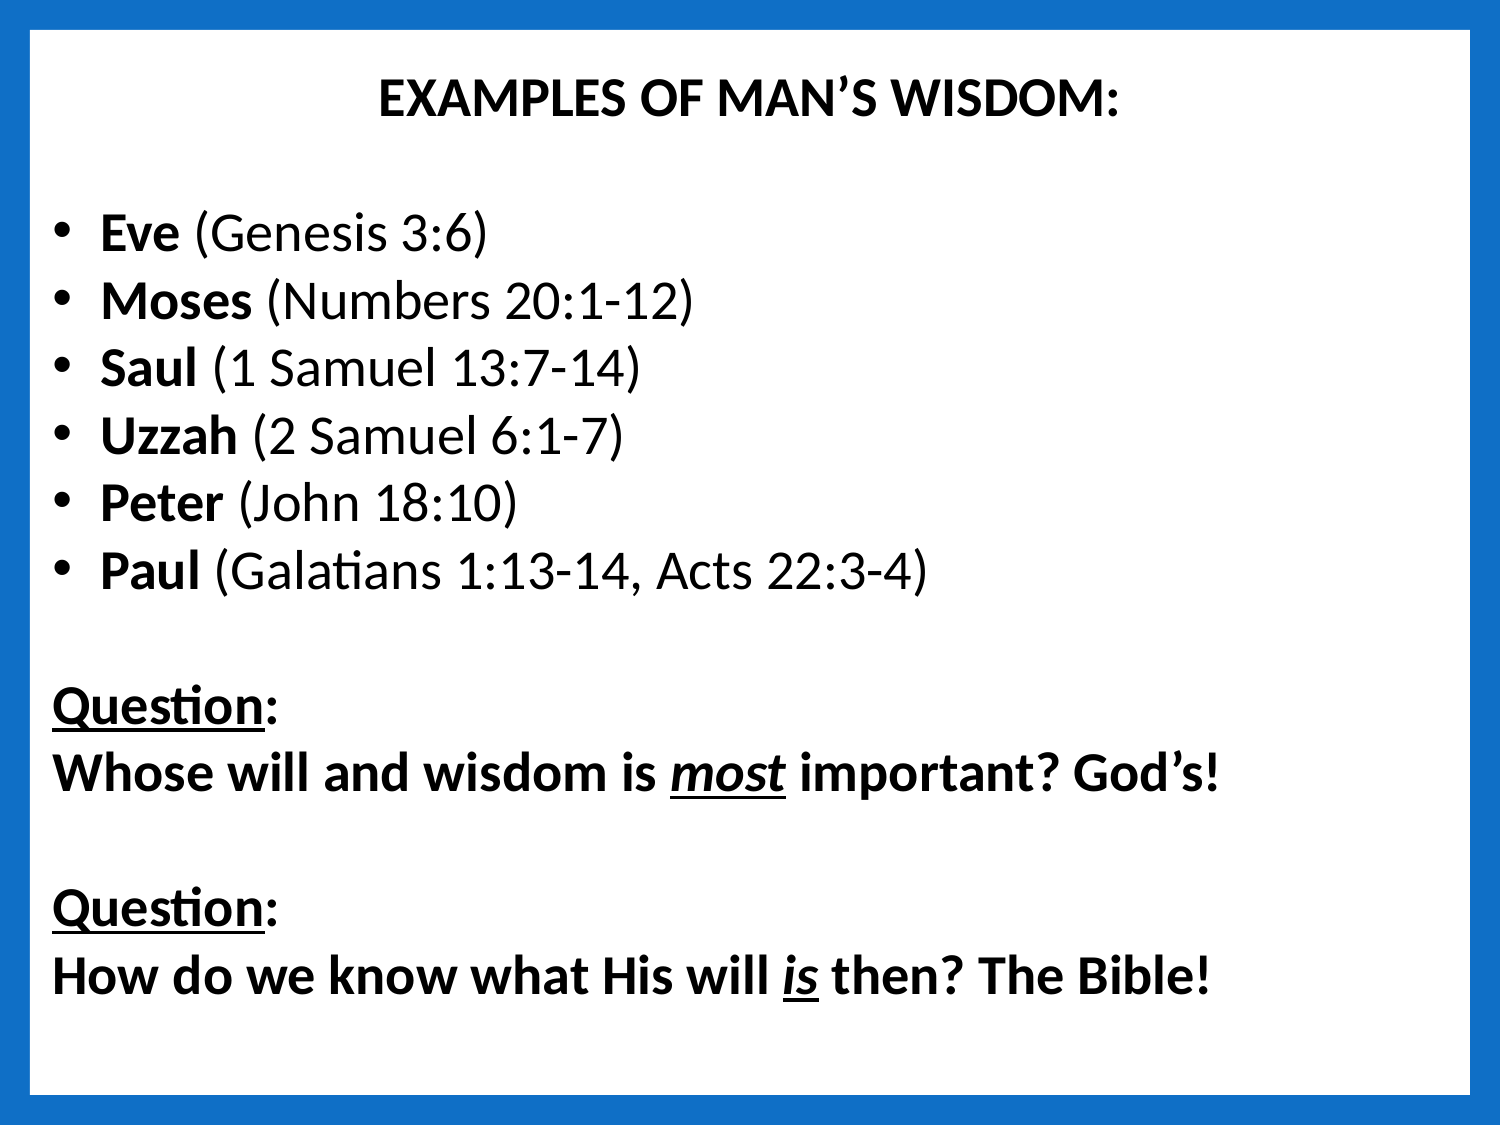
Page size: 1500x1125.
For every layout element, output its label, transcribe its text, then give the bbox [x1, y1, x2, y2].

text_box EXAMPLES OF MAN’S WISDOM: Eve (Genesis 3:6) Moses (Numbers 20:1-12) Saul (1 Samuel 13:7-14) Uzzah (2 Samuel 6:1-7) Peter (John 18:10) Paul (Galatians 1:13-14, Acts 22:3-4) Question: Whose will and wisdom is most important? God’s! Question: How do we know what His will is then? The Bible! [37, 53, 1463, 1013]
